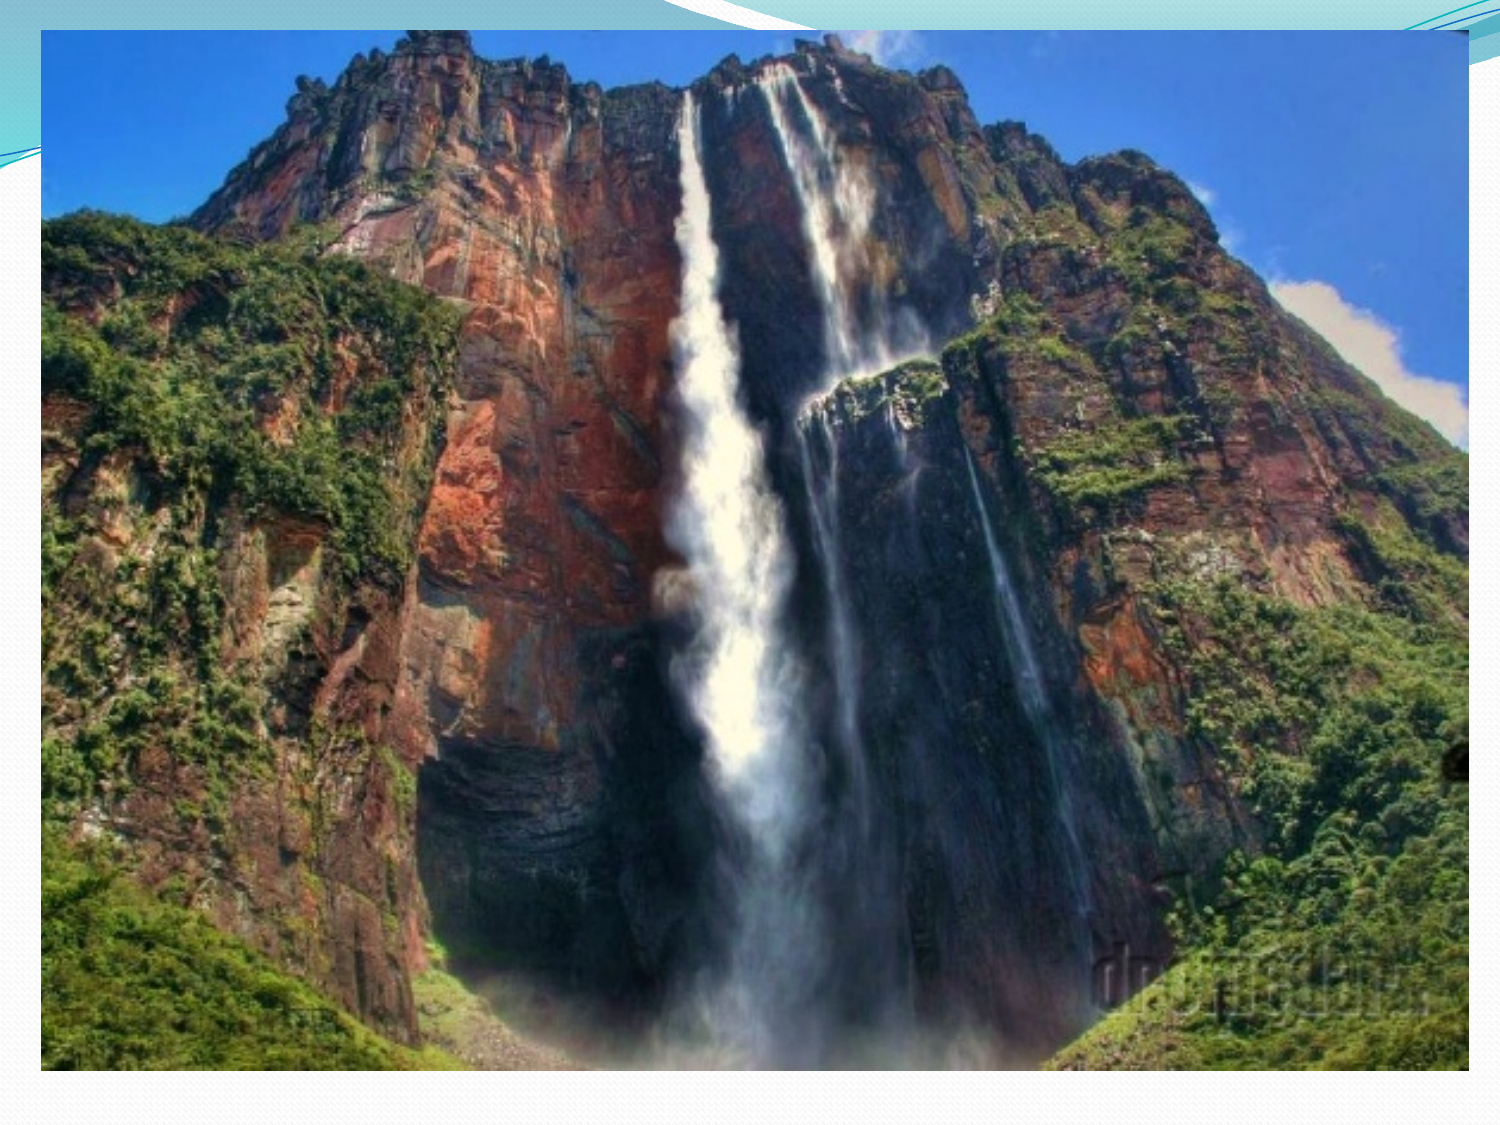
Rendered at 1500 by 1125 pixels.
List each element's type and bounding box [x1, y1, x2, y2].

picture [41, 30, 1469, 1071]
